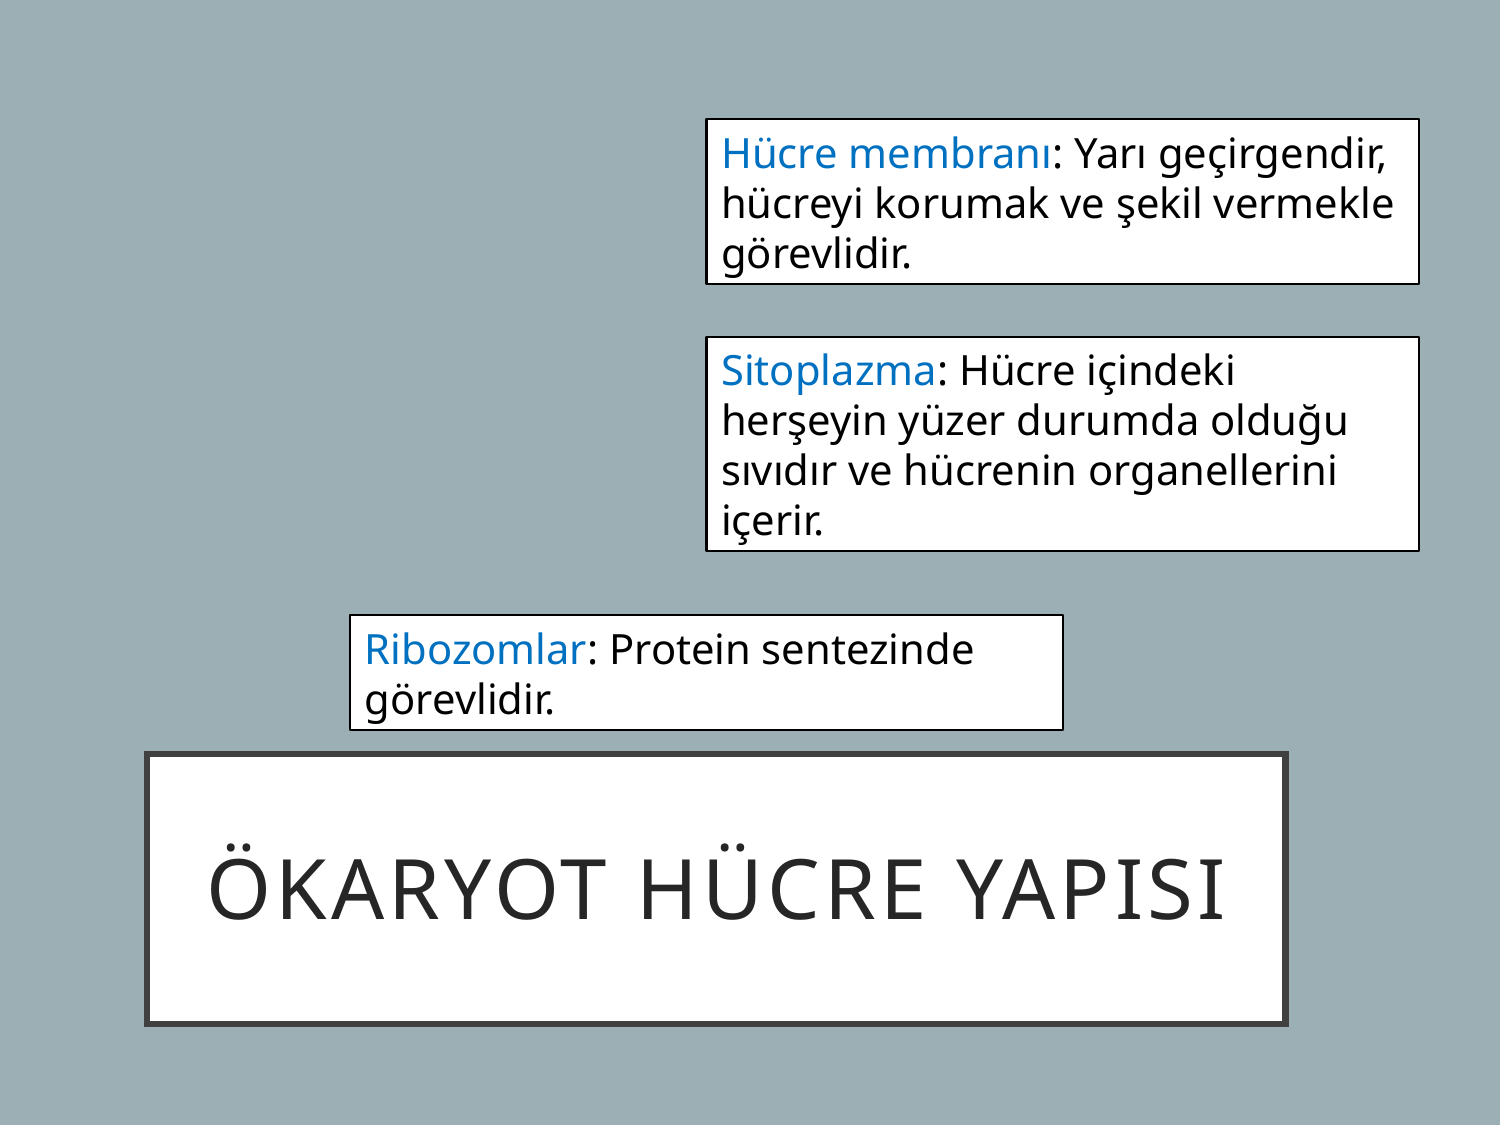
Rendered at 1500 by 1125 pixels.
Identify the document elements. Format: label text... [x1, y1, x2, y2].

title Ökaryot Hücre YapIsI [144, 751, 1289, 1027]
text_box Sitoplazma: Hücre içindeki herşeyin yüzer durumda olduğu sıvıdır ve hücrenin organellerini içerir. [705, 336, 1420, 552]
text_box Hücre membranı: Yarı geçirgendir, hücreyi korumak ve şekil vermekle görevlidir. [705, 118, 1420, 285]
text_box Ribozomlar: Protein sentezinde görevlidir. [349, 614, 1064, 731]
